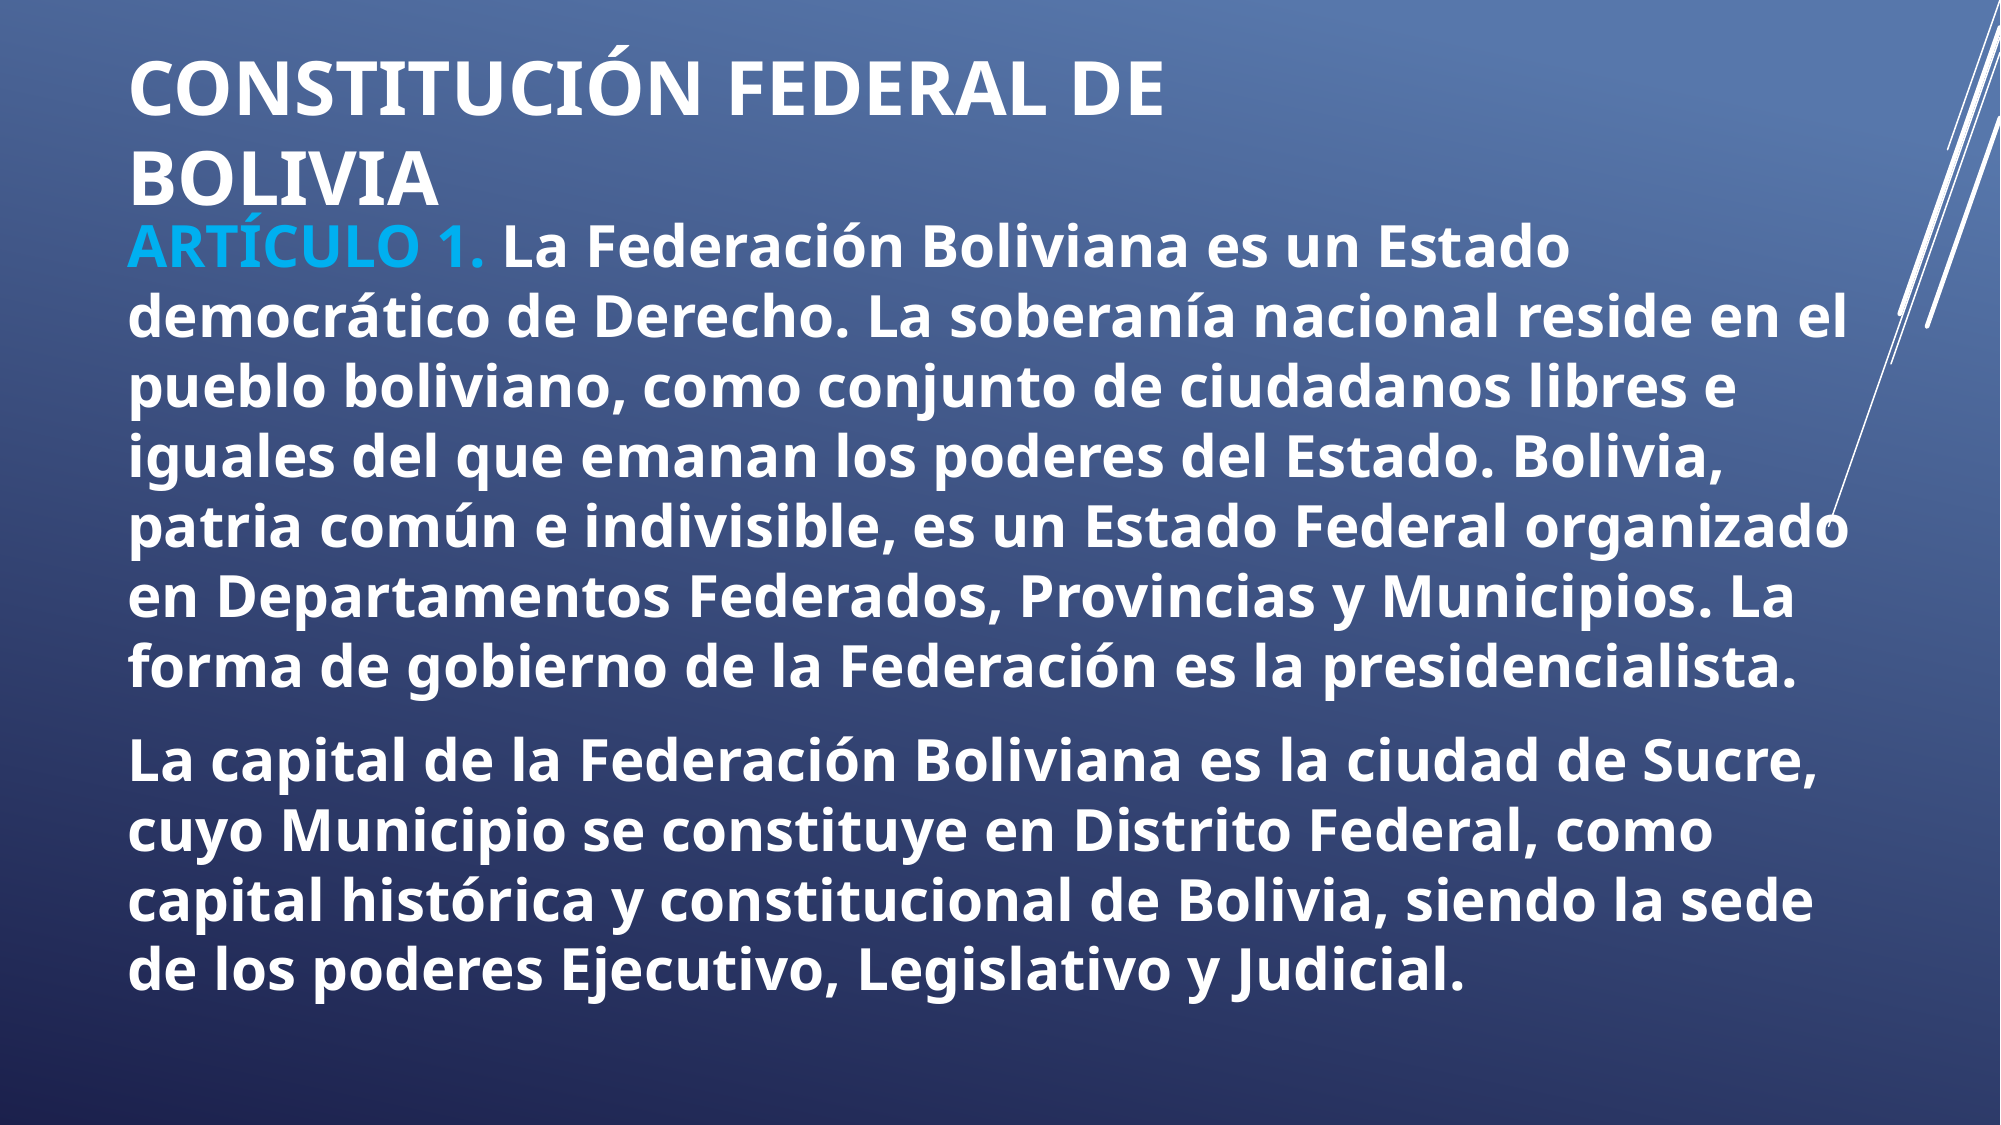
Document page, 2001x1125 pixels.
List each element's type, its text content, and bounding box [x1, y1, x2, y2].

subtitle ARTÍCULO 1. La Federación Boliviana es un Estado democrático de Derecho. La soberanía nacional reside en el pueblo boliviano, como conjunto de ciudadanos libres e iguales del que emanan los poderes del Estado. Bolivia, patria común e indivisible, es un Estado Federal organizado en Departamentos Federados, Provincias y Municipios. La forma de gobierno de la Federación es la presidencialista. La capital de la Federación Boliviana es la ciudad de Sucre, cuyo Municipio se constituye en Distrito Federal, como capital histórica y constitucional de Bolivia, siendo la sede de los poderes Ejecutivo, Legislativo y Judicial. [112, 202, 1888, 1066]
title CONSTITUCIÓN FEDERAL DE BOLIVIA [112, 59, 1513, 202]
